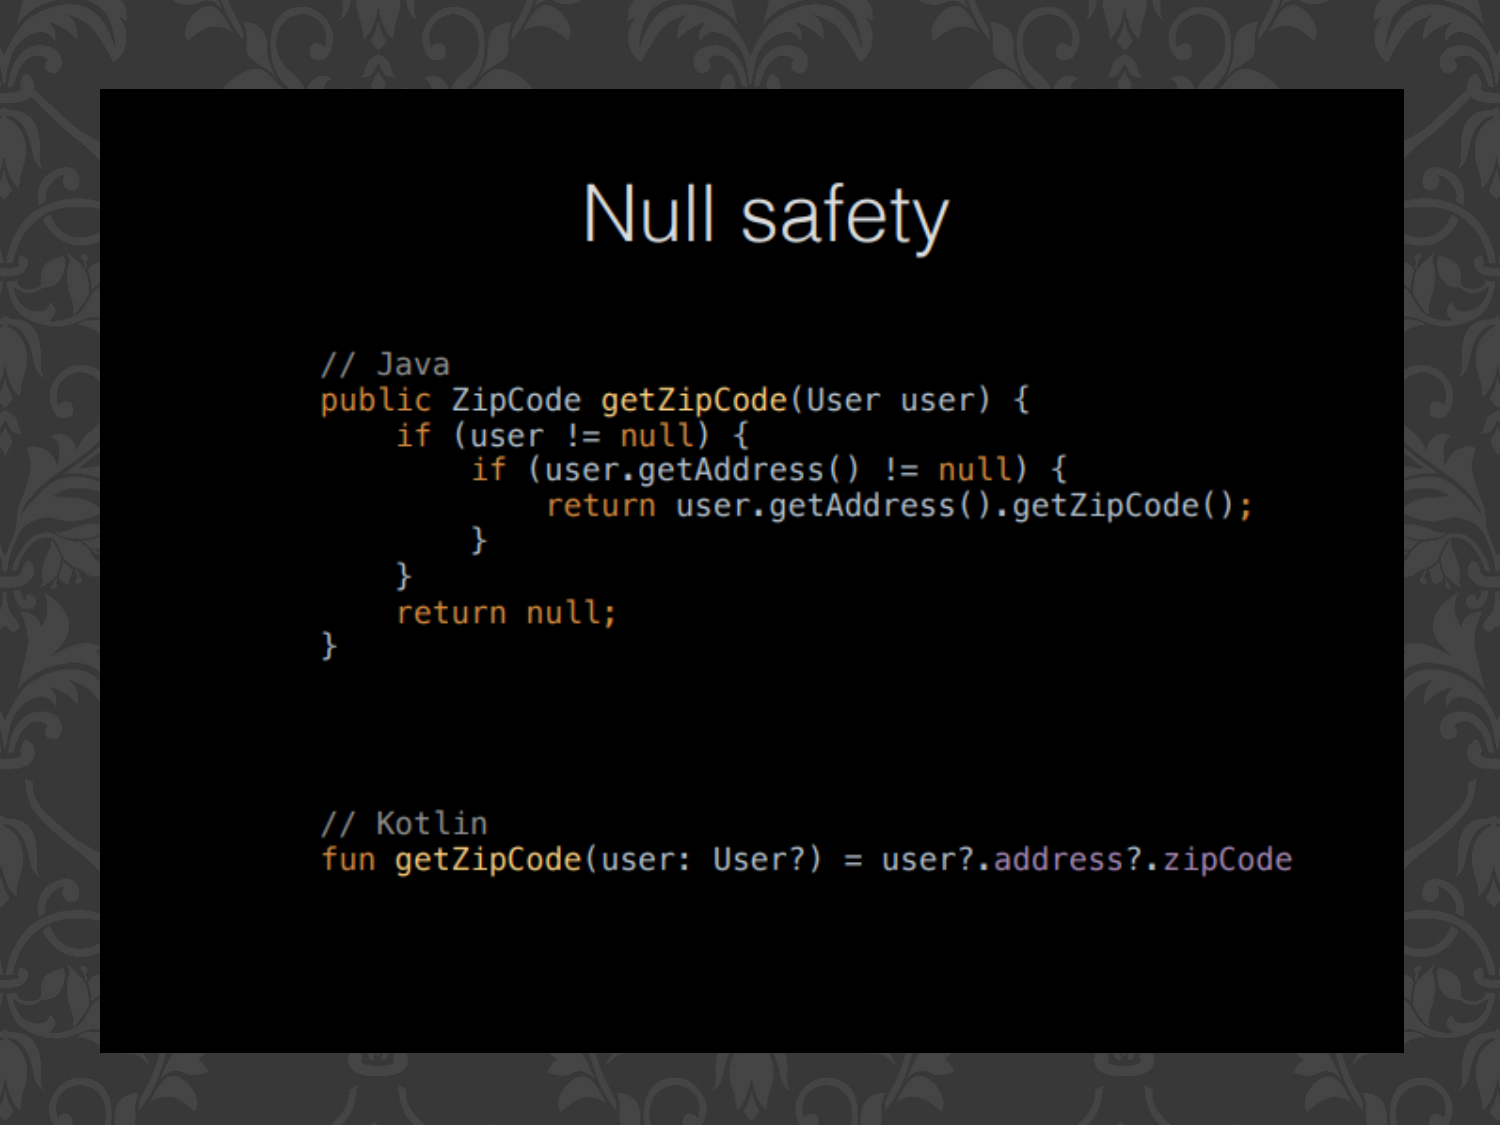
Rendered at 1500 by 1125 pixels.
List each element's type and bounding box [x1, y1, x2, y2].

picture [100, 89, 1404, 1053]
